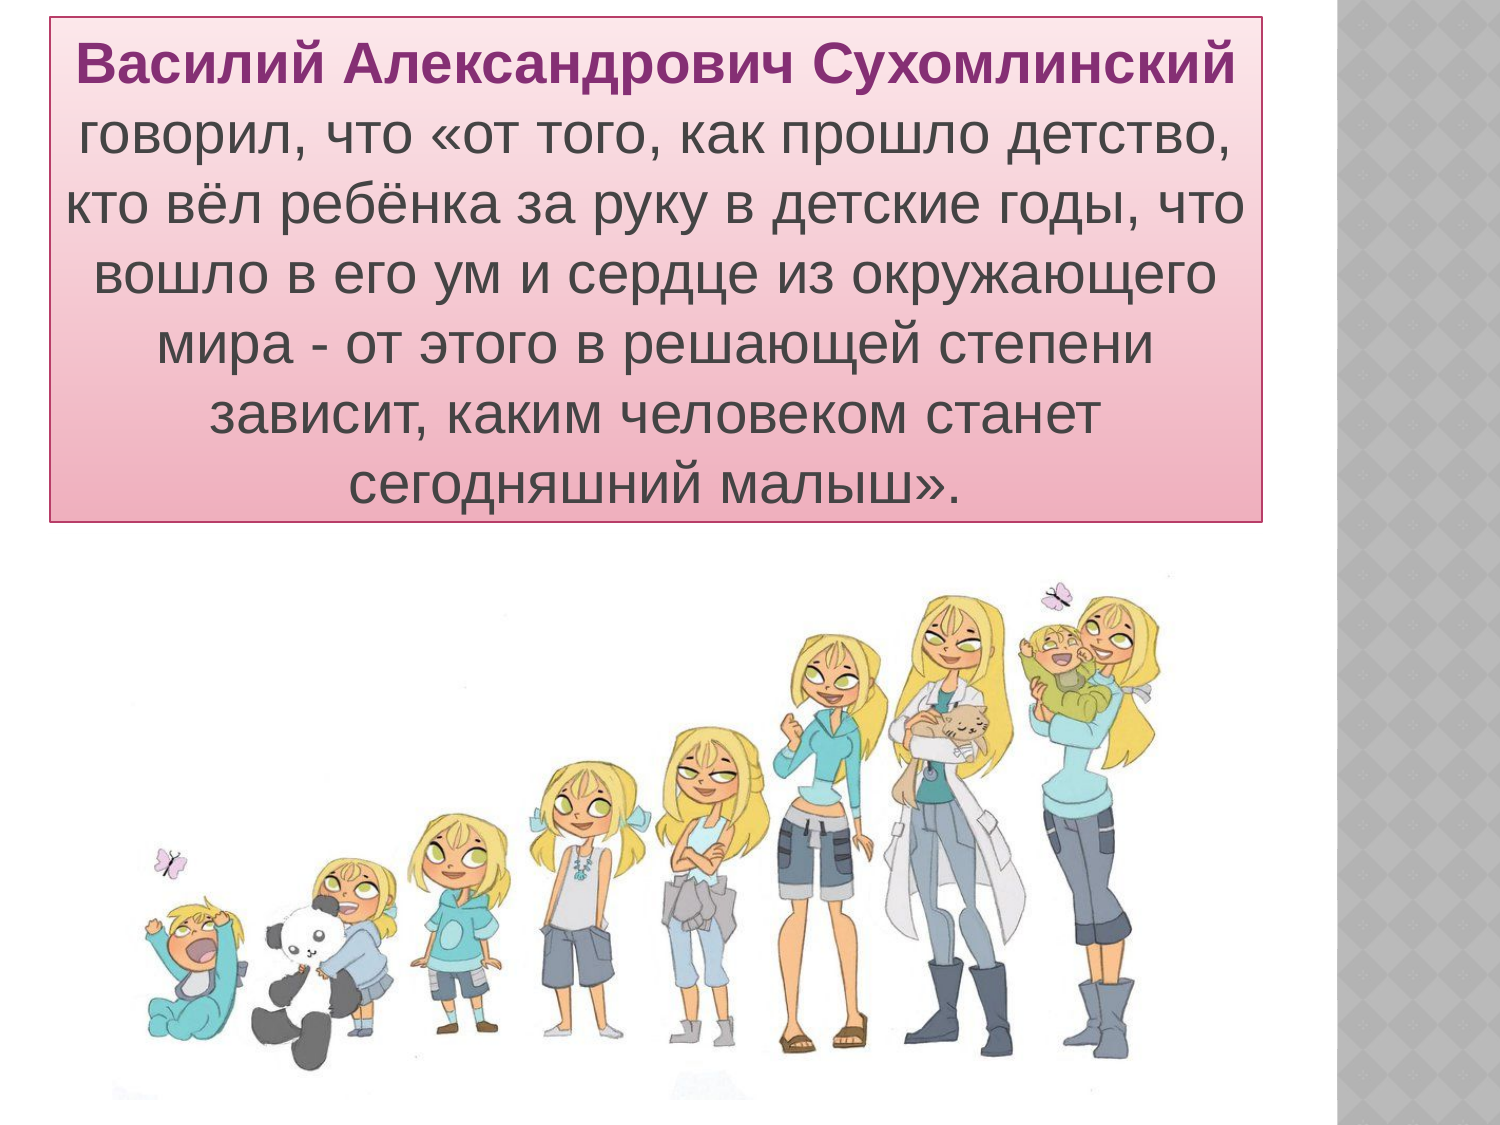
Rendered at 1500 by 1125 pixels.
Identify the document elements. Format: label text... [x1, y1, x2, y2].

picture [111, 537, 1192, 1100]
text_box Василий Александрович Сухомлинский говорил, что «от того, как прошло детство, кто вёл ребёнка за руку в детские годы, что вошло в его ум и сердце из окружающего мира - от этого в решающей степени зависит, каким человеком станет сегодняшний малыш». [49, 16, 1263, 523]
